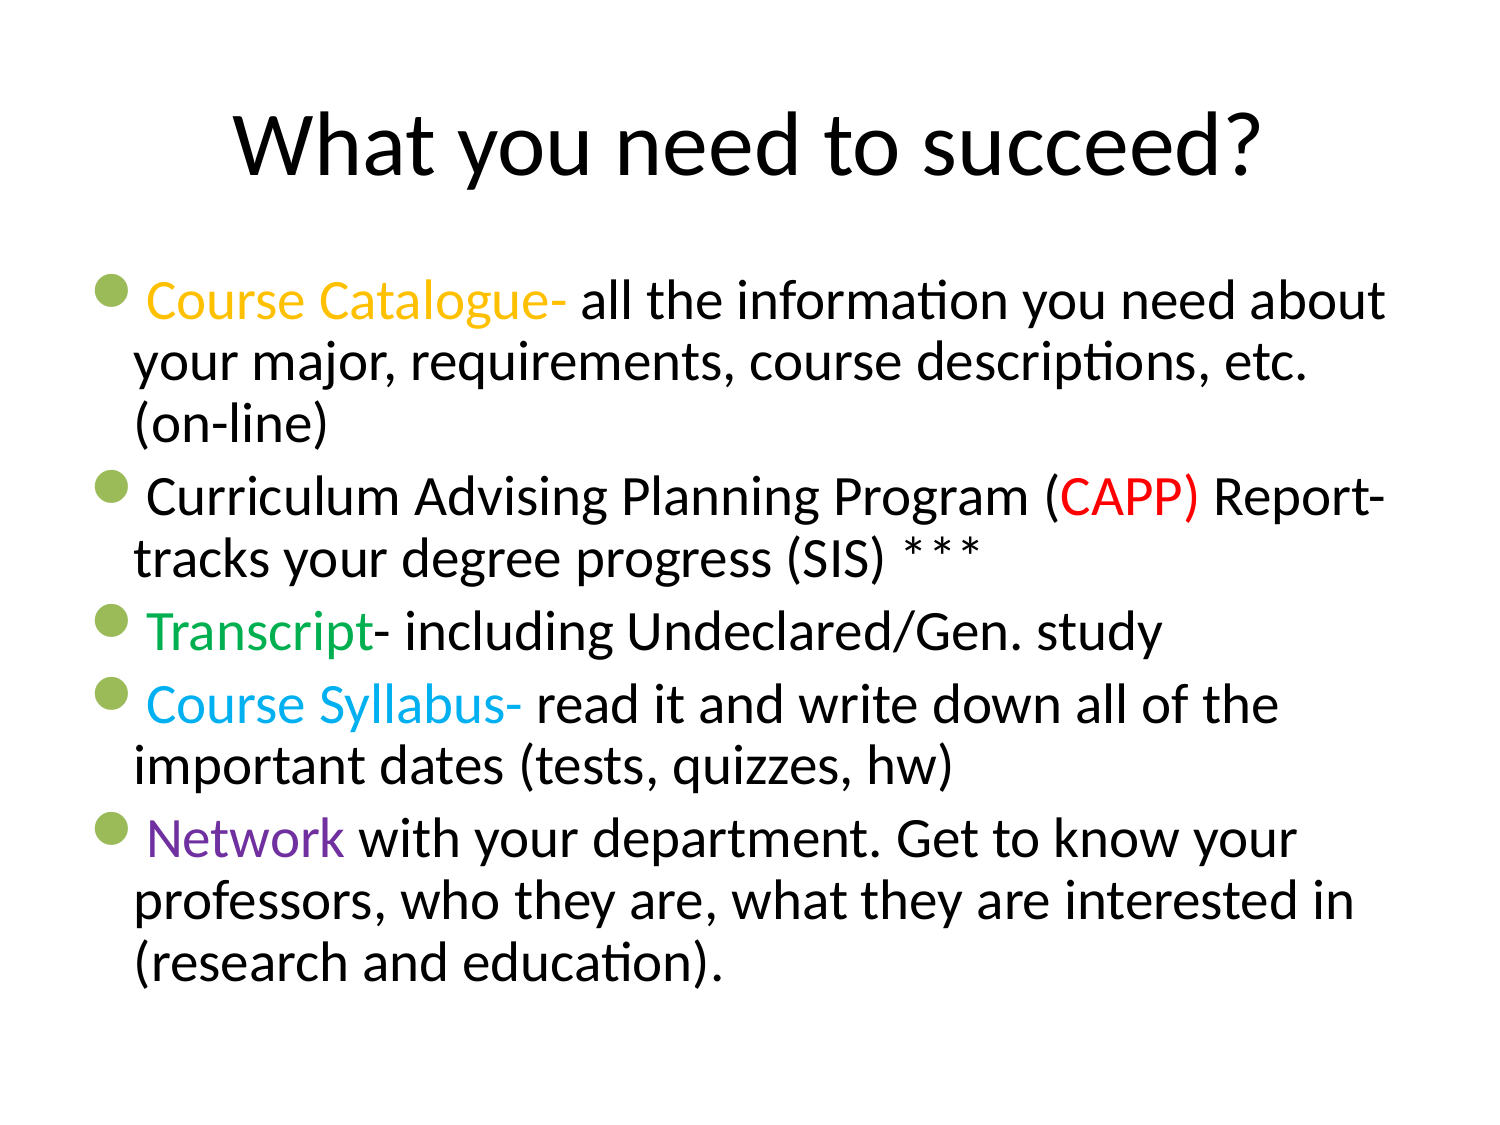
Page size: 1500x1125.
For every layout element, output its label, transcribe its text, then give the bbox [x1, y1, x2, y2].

title What you need to succeed? [74, 44, 1426, 233]
list Course Catalogue- all the information you need about your major, requirements, course descriptions, etc. (on-line) Curriculum Advising Planning Program (CAPP) Report- tracks your degree progress (SIS) *** Transcript- including Undeclared/Gen. study Course Syllabus- read it and write down all of the important dates (tests, quizzes, hw) Network with your department. Get to know your professors, who they are, what they are interested in (research and education). [74, 262, 1426, 1006]
